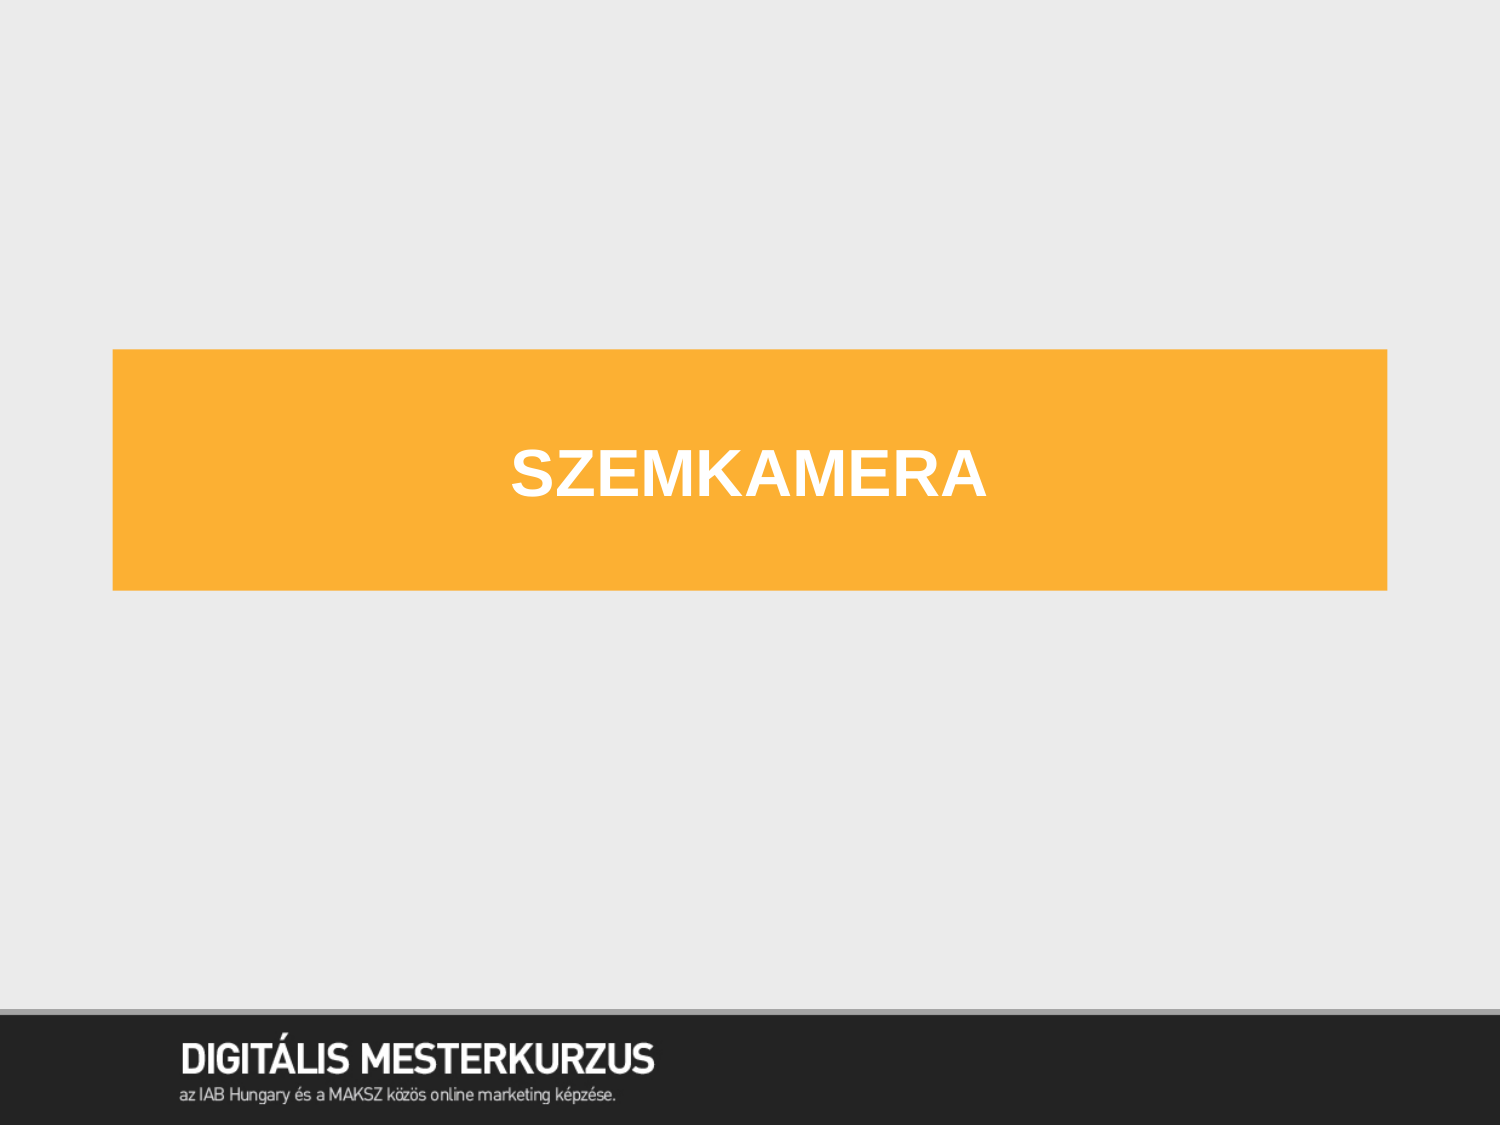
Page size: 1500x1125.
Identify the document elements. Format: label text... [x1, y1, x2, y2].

title szemkamera [112, 349, 1388, 591]
picture [0, 1009, 1500, 1125]
